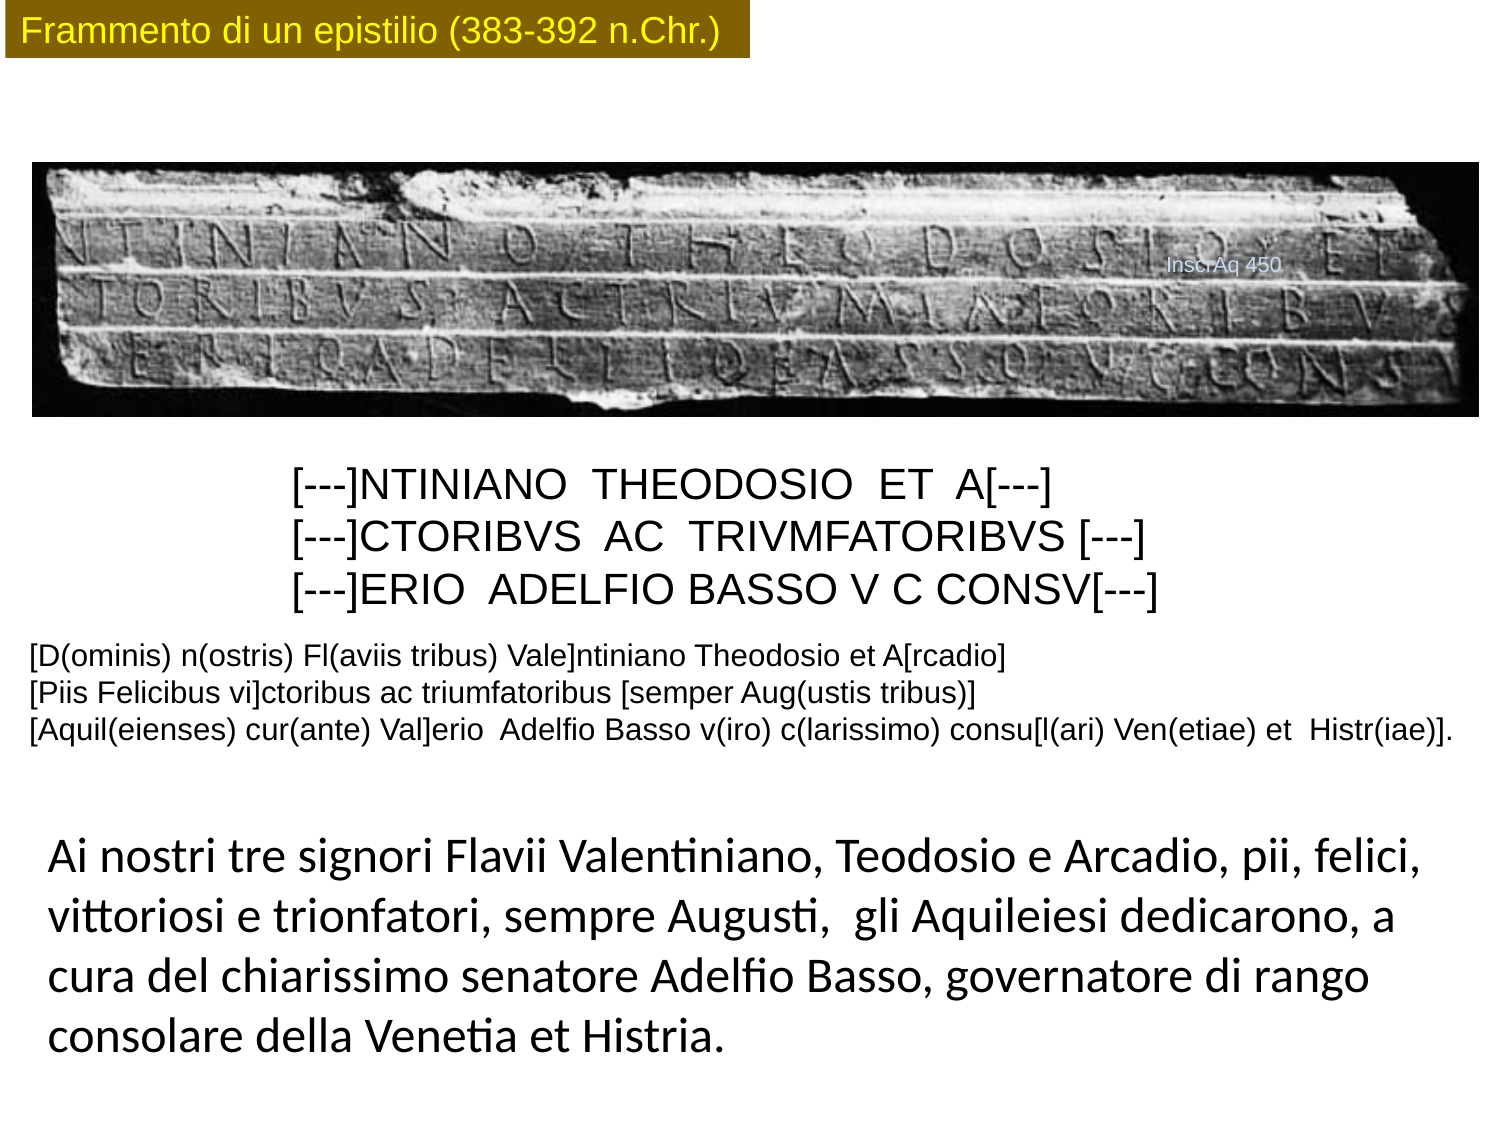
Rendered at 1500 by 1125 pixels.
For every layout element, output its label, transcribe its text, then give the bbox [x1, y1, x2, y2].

text_box [D(ominis) n(ostris) Fl(aviis tribus) Vale]ntiniano Theodosio et A[rcadio] [Piis Felicibus vi]ctoribus ac triumfatoribus [semper Aug(ustis tribus)] [Aquil(eienses) cur(ante) Val]erio Adelfio Basso v(iro) c(larissimo) consu[l(ari) Ven(etiae) et Histr(iae)]. [14, 627, 1500, 755]
picture [32, 162, 1479, 418]
text_box Ai nostri tre signori Flavii Valentiniano, Teodosio e Arcadio, pii, felici, vittoriosi e trionfatori, sempre Augusti, gli Aquileiesi dedicarono, a cura del chiarissimo senatore Adelfio Basso, governatore di rango consolare della Venetia et Histria. [32, 814, 1443, 1070]
text_box Frammento di un epistilio (383-392 n.Chr.) [5, 0, 750, 58]
text_box [---]ntiniano Theodosio et A[---] [---]ctoribVs ac triVmfatoribVs [---] [---]erio Adelfio Basso v c consV[---] [276, 448, 1195, 621]
